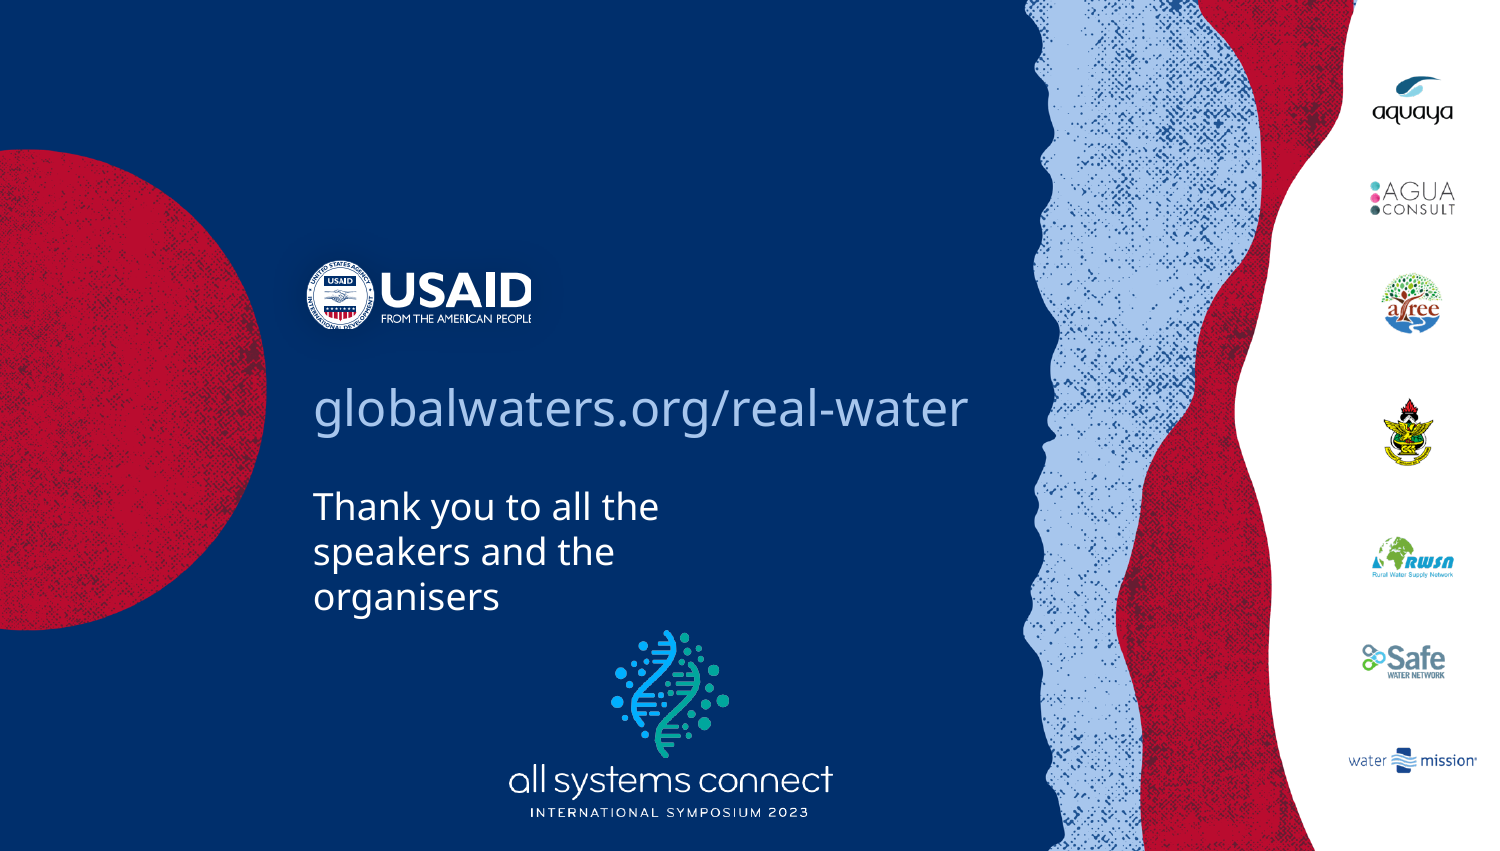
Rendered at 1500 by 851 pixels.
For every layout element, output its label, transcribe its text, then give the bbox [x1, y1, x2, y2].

text_box Thank you to all the speakers and the organisers [298, 476, 800, 626]
picture [0, 0, 1500, 851]
title globalwaters.org/real-water [298, 369, 989, 445]
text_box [509, 630, 833, 818]
